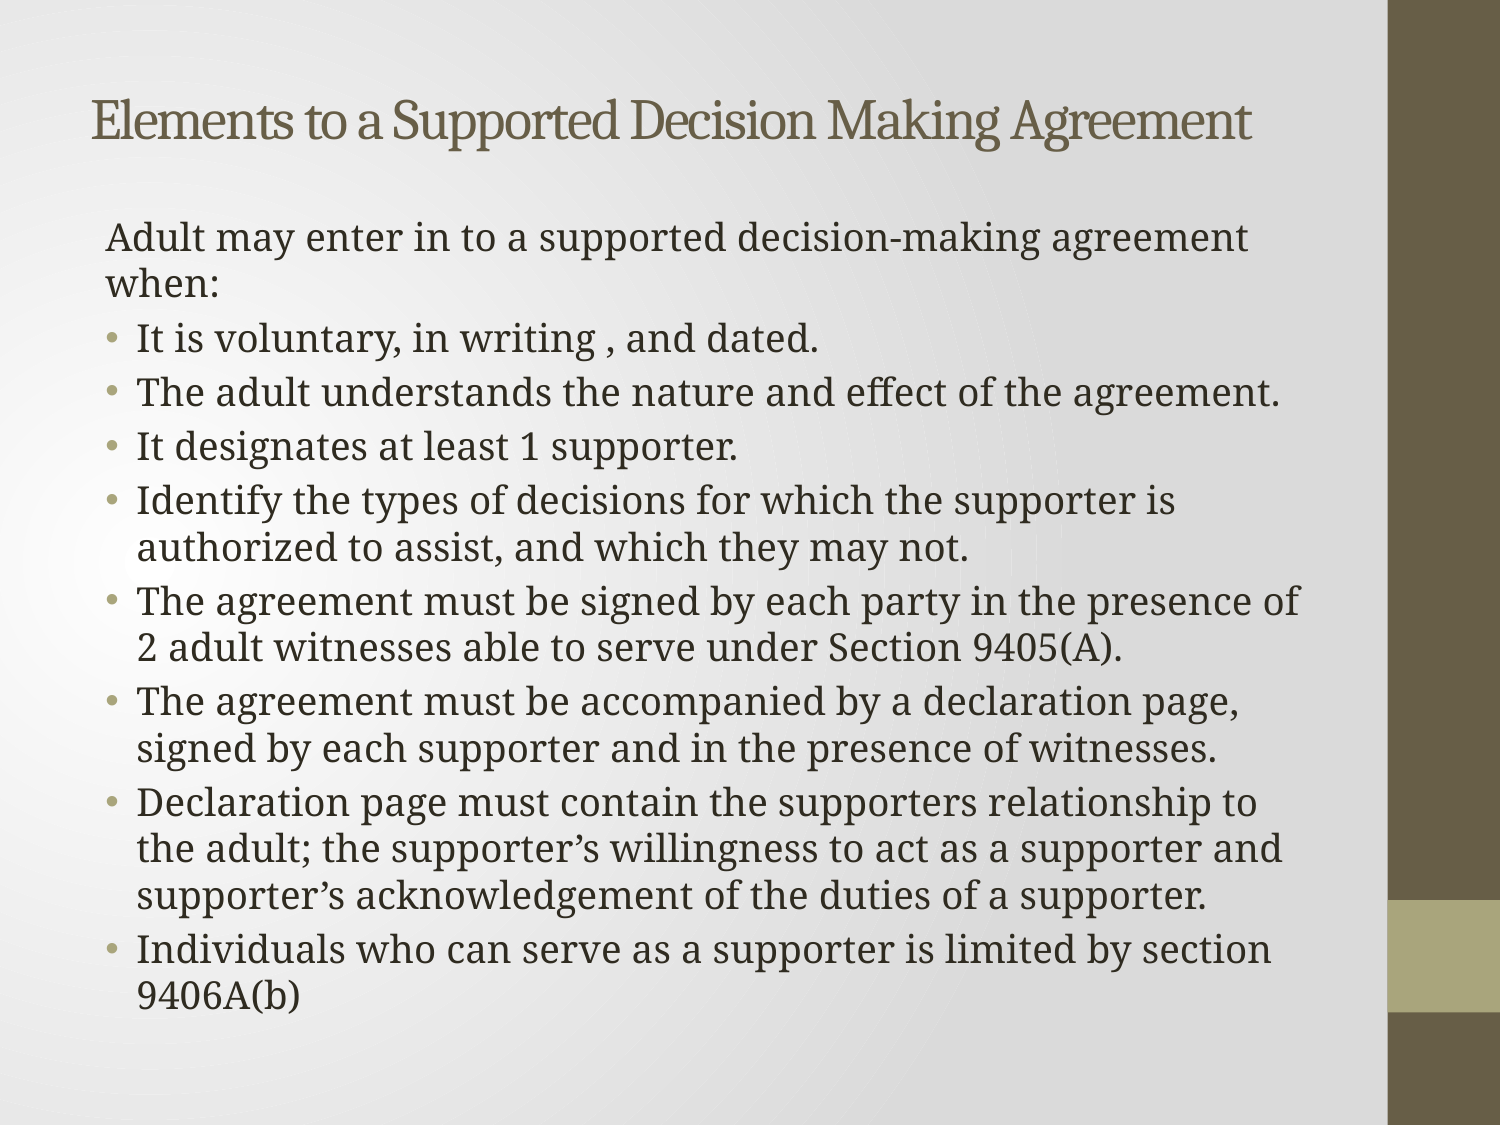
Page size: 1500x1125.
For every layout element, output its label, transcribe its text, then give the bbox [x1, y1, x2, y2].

title Elements to a Supported Decision Making Agreement [75, 45, 1325, 162]
list Adult may enter in to a supported decision-making agreement when: It is voluntary, in writing , and dated. The adult understands the nature and effect of the agreement. It designates at least 1 supporter. Identify the types of decisions for which the supporter is authorized to assist, and which they may not. The agreement must be signed by each party in the presence of 2 adult witnesses able to serve under Section 9405(A). The agreement must be accompanied by a declaration page, signed by each supporter and in the presence of witnesses. Declaration page must contain the supporters relationship to the adult; the supporter’s willingness to act as a supporter and supporter’s acknowledgement of the duties of a supporter. Individuals who can serve as a supporter is limited by section 9406A(b) [75, 162, 1325, 1050]
